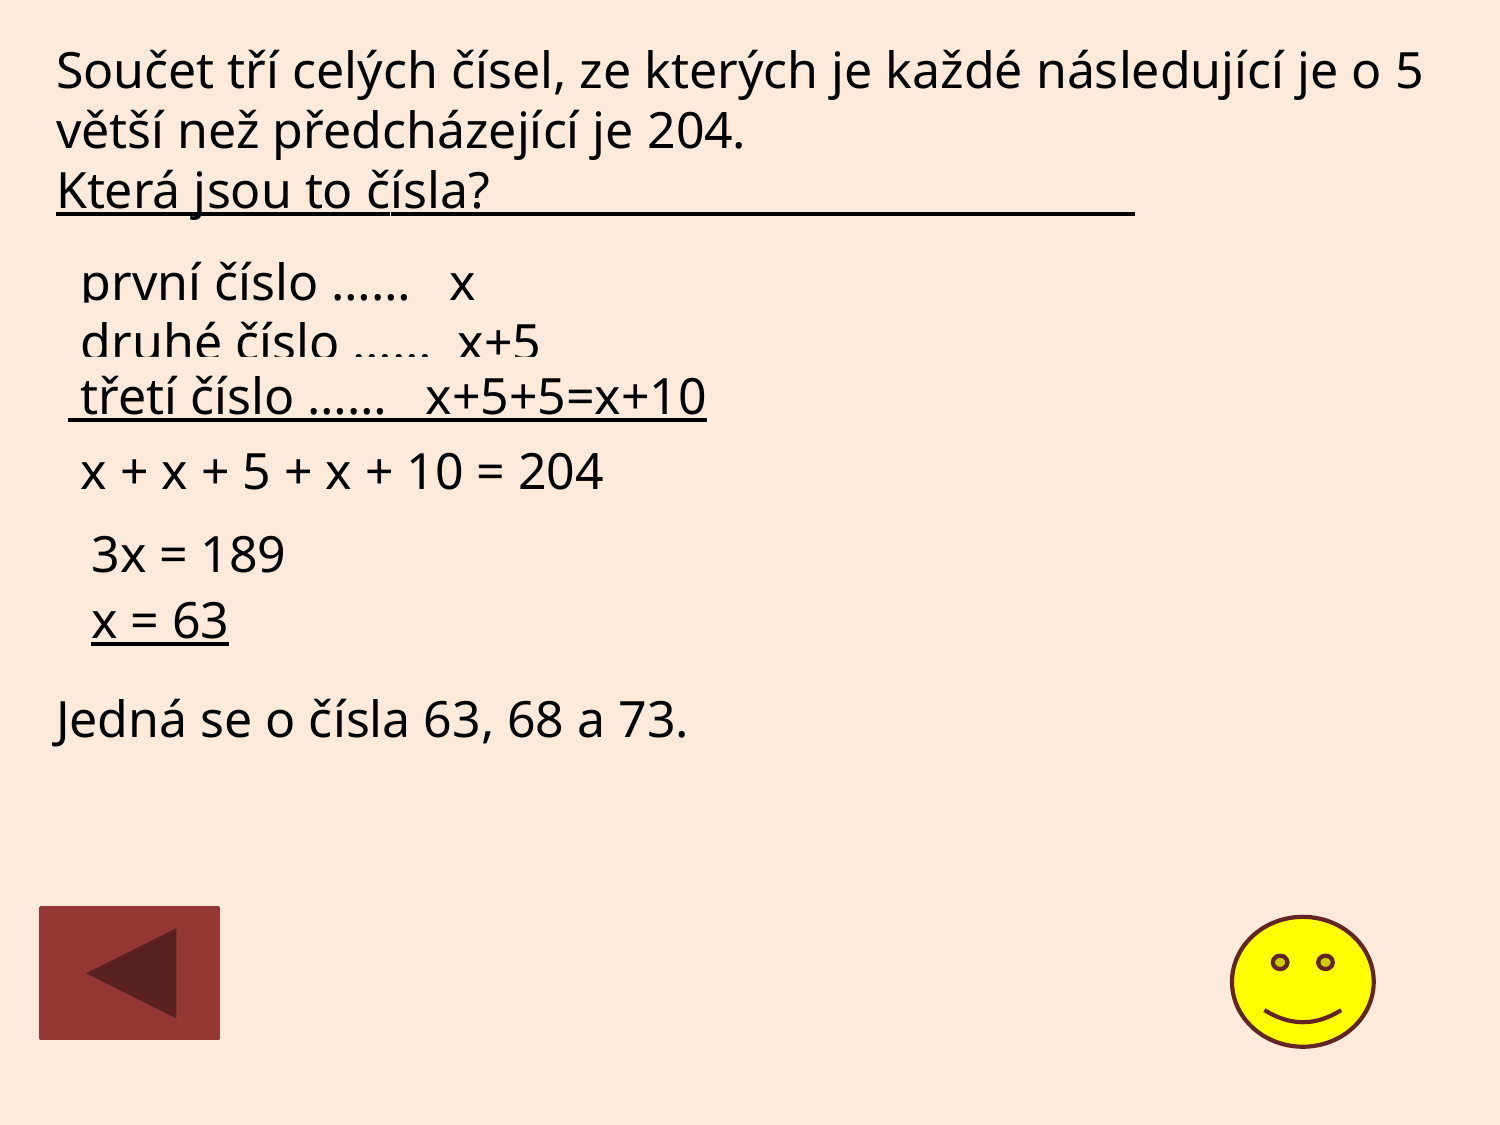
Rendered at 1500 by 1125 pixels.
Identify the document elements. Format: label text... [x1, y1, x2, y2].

text_box [39, 906, 220, 1040]
text_box druhé číslo …… x+5 [53, 302, 833, 356]
text_box x + x + 5 + x + 10 = 204 [53, 432, 833, 508]
text_box 3x = 189 [76, 515, 857, 581]
text_box x = 63 [76, 581, 857, 656]
text_box [1229, 914, 1376, 1049]
text_box první číslo …… x [53, 243, 833, 302]
text_box Jedná se o čísla 63, 68 a 73. [41, 680, 821, 756]
text_box Součet tří celých čísel, ze kterých je každé následující je o 5 větší než předcházející je 204. Která jsou to čísla?_____________________________ [41, 30, 1447, 226]
text_box třetí číslo …… x+5+5=x+10 [53, 356, 833, 432]
